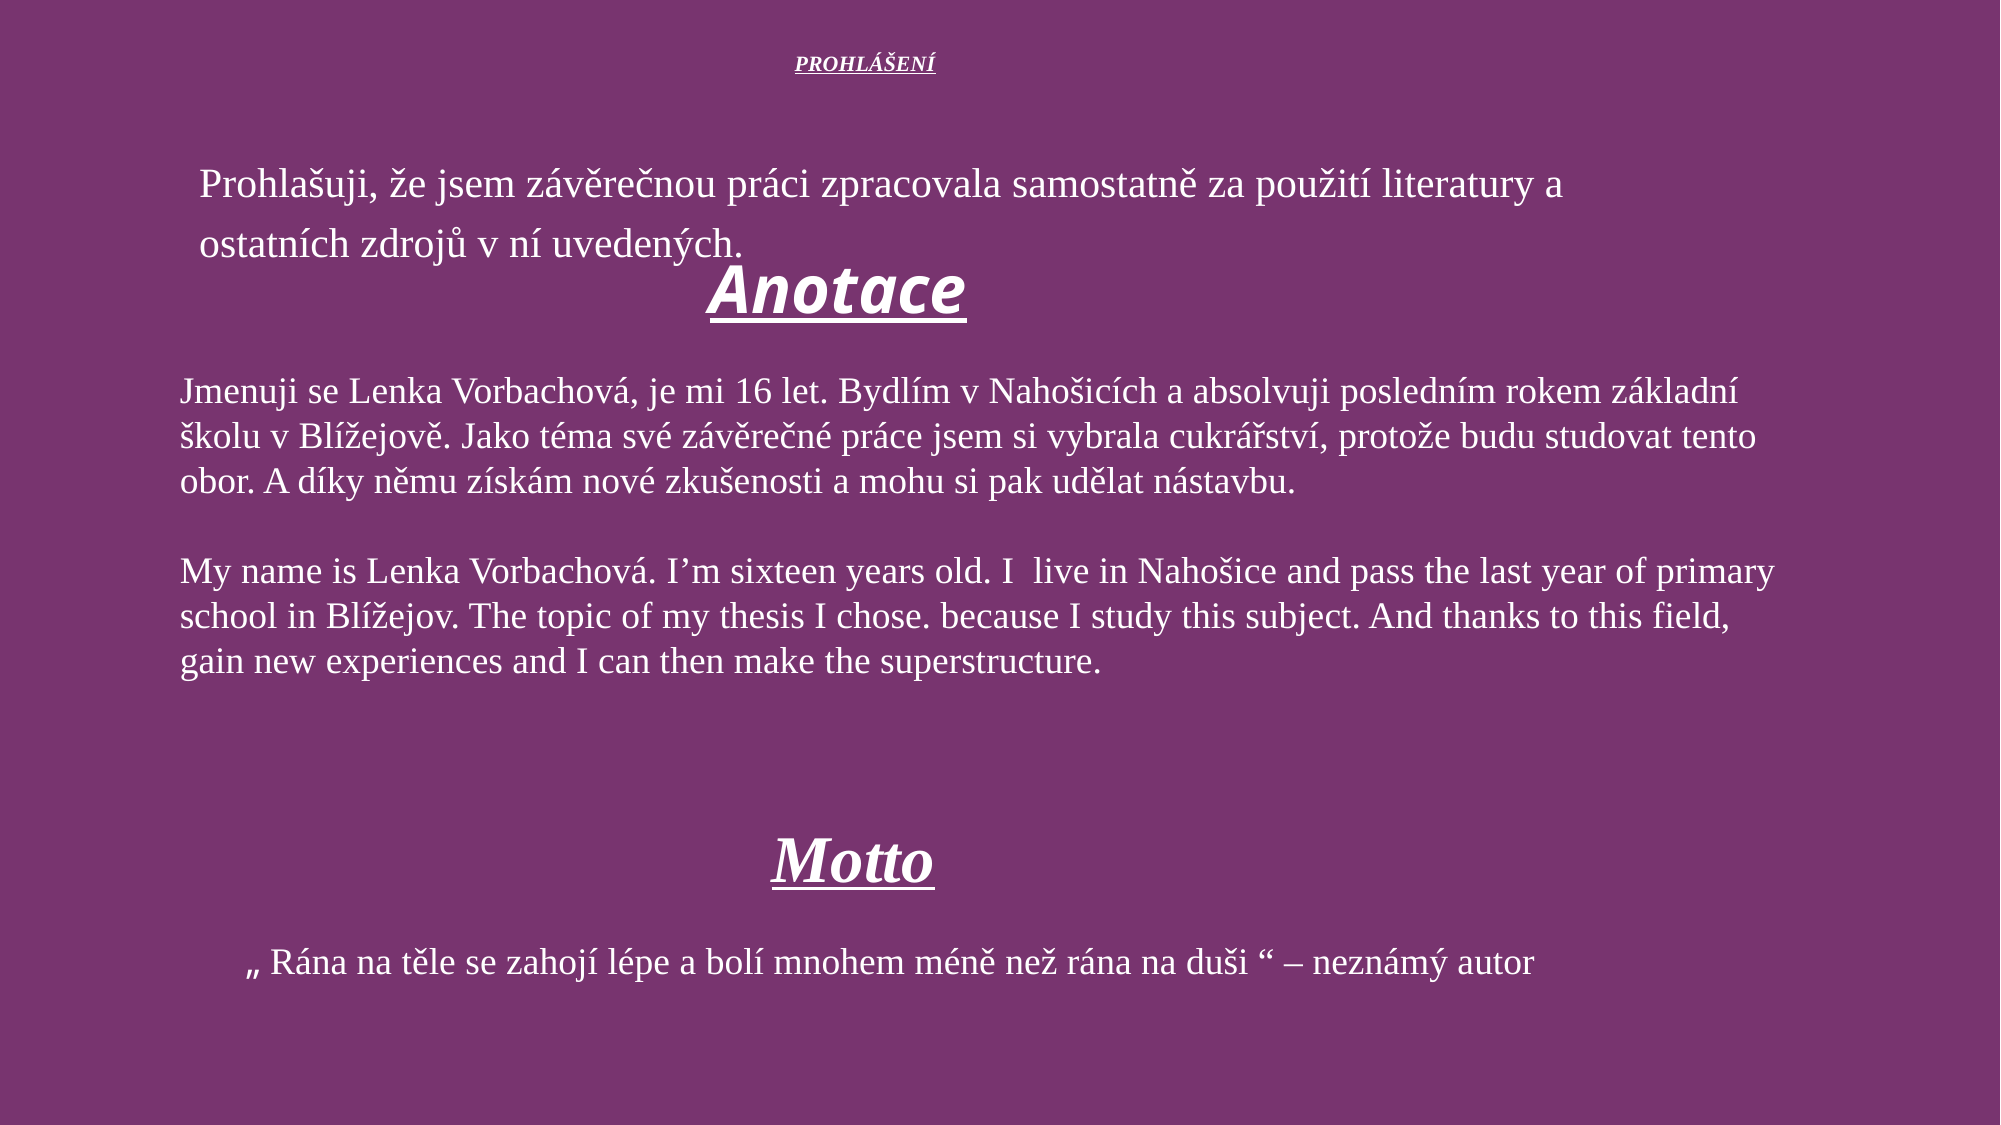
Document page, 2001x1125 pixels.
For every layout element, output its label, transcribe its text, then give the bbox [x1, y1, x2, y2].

text_box Anotace [694, 239, 1390, 334]
list Prohlašuji, že jsem závěrečnou práci zpracovala samostatně za použití literatury a ostatních zdrojů v ní uvedených. [184, 137, 1585, 288]
text_box „ Rána na těle se zahojí lépe a bolí mnohem méně než rána na duši “ – neznámý autor [230, 930, 1758, 1035]
title Prohlášení [165, 45, 1566, 85]
text_box Motto [756, 808, 1075, 904]
text_box Jmenuji se Lenka Vorbachová, je mi 16 let. Bydlím v Nahošicích a absolvuji posledním rokem základní školu v Blížejově. Jako téma své závěrečné práce jsem si vybrala cukrářství, protože budu studovat tento obor. A díky němu získám nové zkušenosti a mohu si pak udělat nástavbu. My name is Lenka Vorbachová. I’m sixteen years old. I live in Nahošice and pass the last year of primary school in Blížejov. The topic of my thesis I chose. because I study this subject. And thanks to this field, gain new experiences and I can then make the superstructure. [165, 359, 1807, 779]
